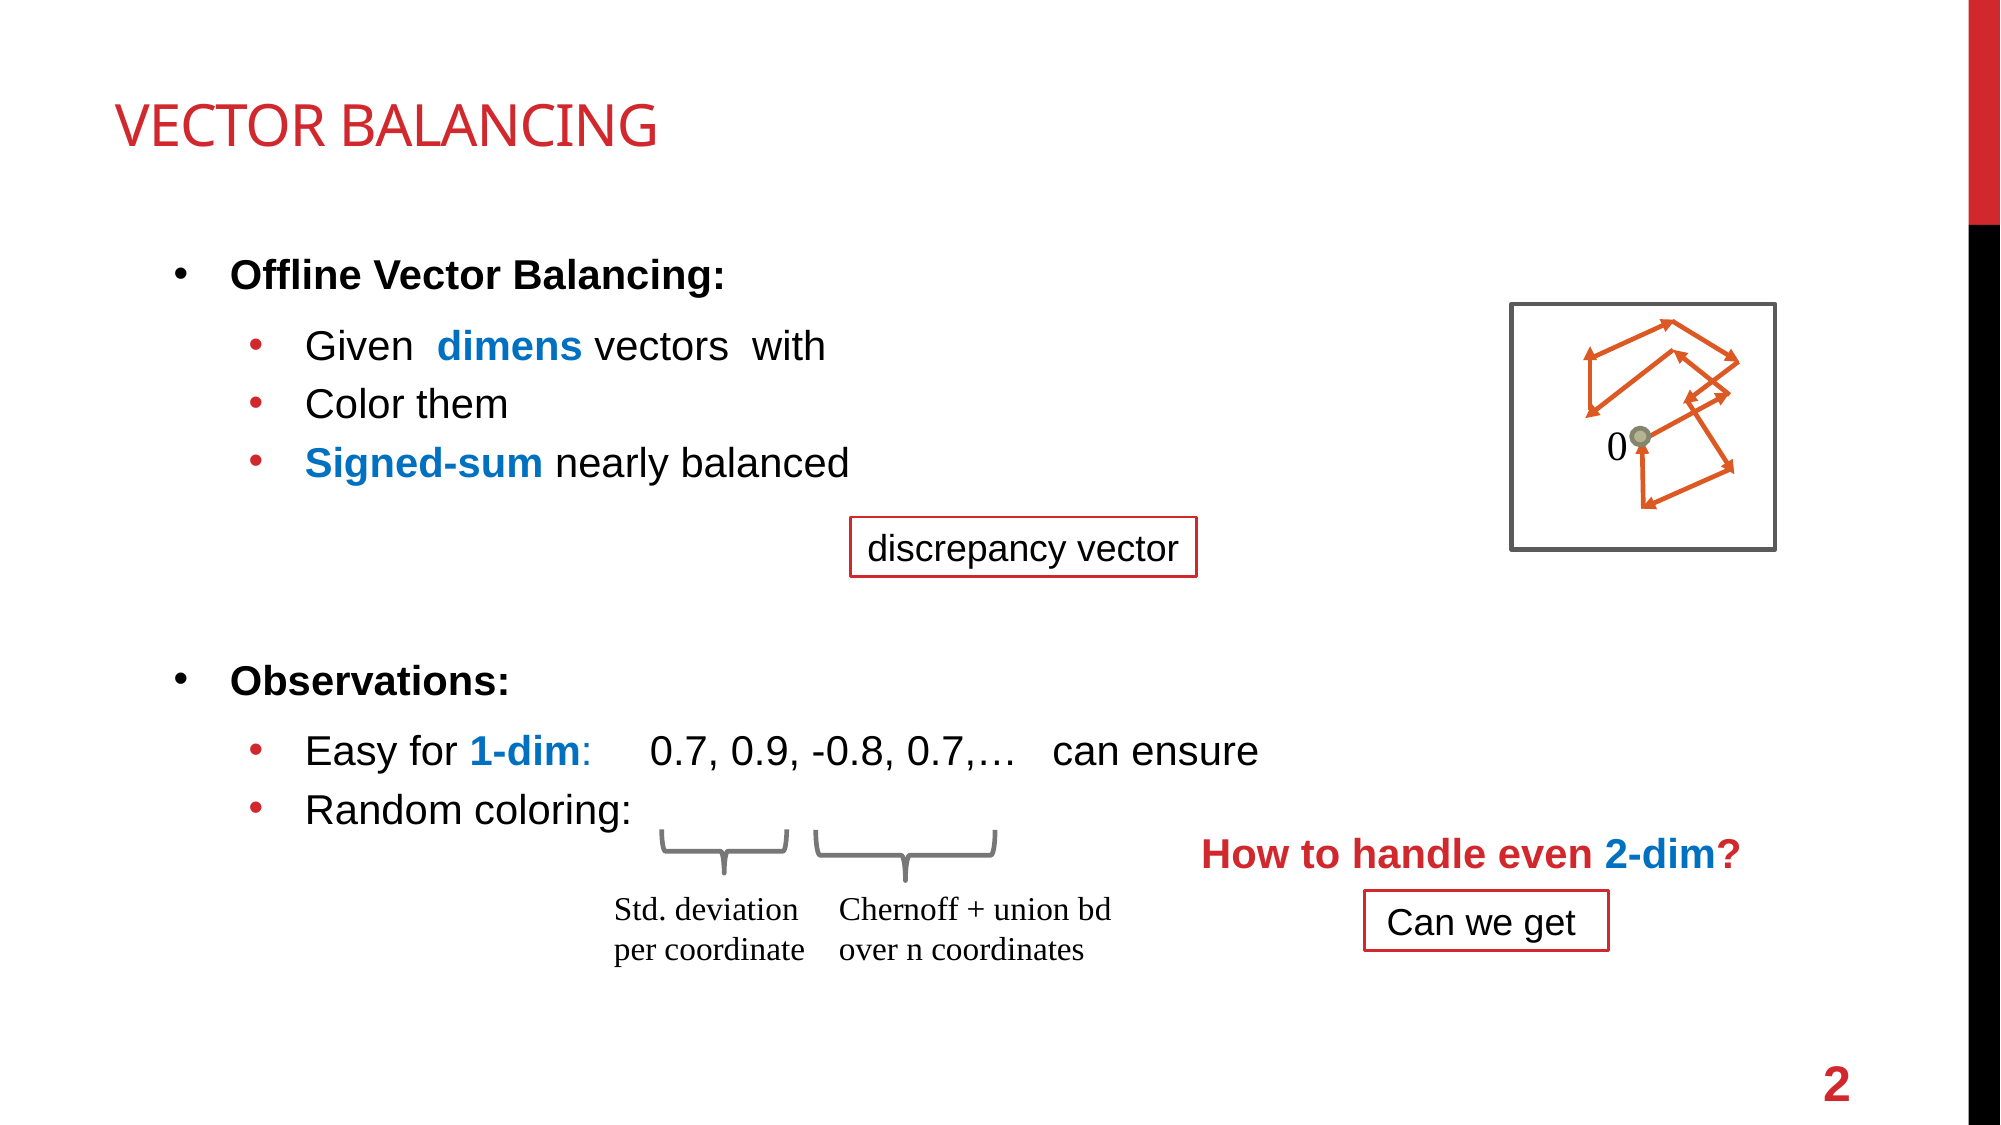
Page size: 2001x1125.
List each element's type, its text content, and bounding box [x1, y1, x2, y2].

text_box discrepancy vector [850, 516, 1197, 577]
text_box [598, 828, 1188, 977]
text_box How to handle even 2-dim? [1162, 819, 1781, 884]
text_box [1511, 303, 1776, 550]
slide_number 2 [1808, 1051, 1992, 1112]
title Vector Balancing [99, 0, 1729, 166]
